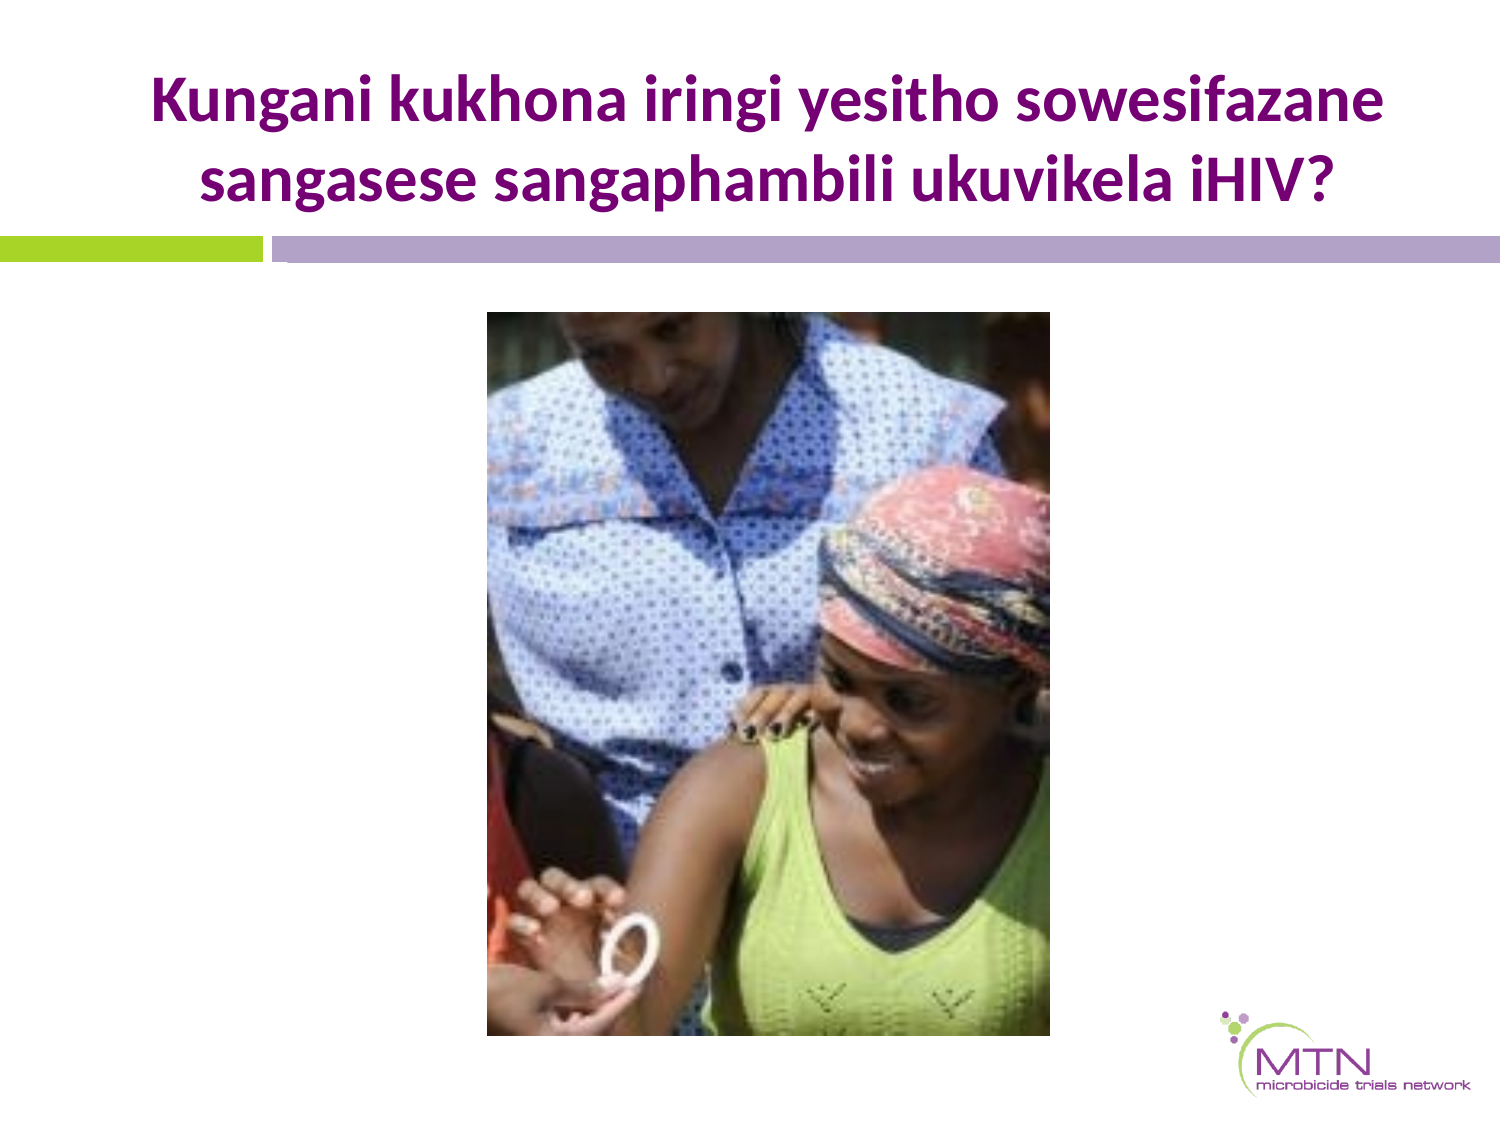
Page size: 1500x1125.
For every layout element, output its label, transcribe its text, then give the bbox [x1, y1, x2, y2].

title Kungani kukhona iringi yesitho sowesifazane sangasese sangaphambili ukuvikela iHIV? [43, 31, 1494, 238]
picture [1220, 1011, 1472, 1099]
picture [487, 312, 1051, 1036]
text_box [285, 236, 1500, 265]
picture [0, 236, 285, 262]
